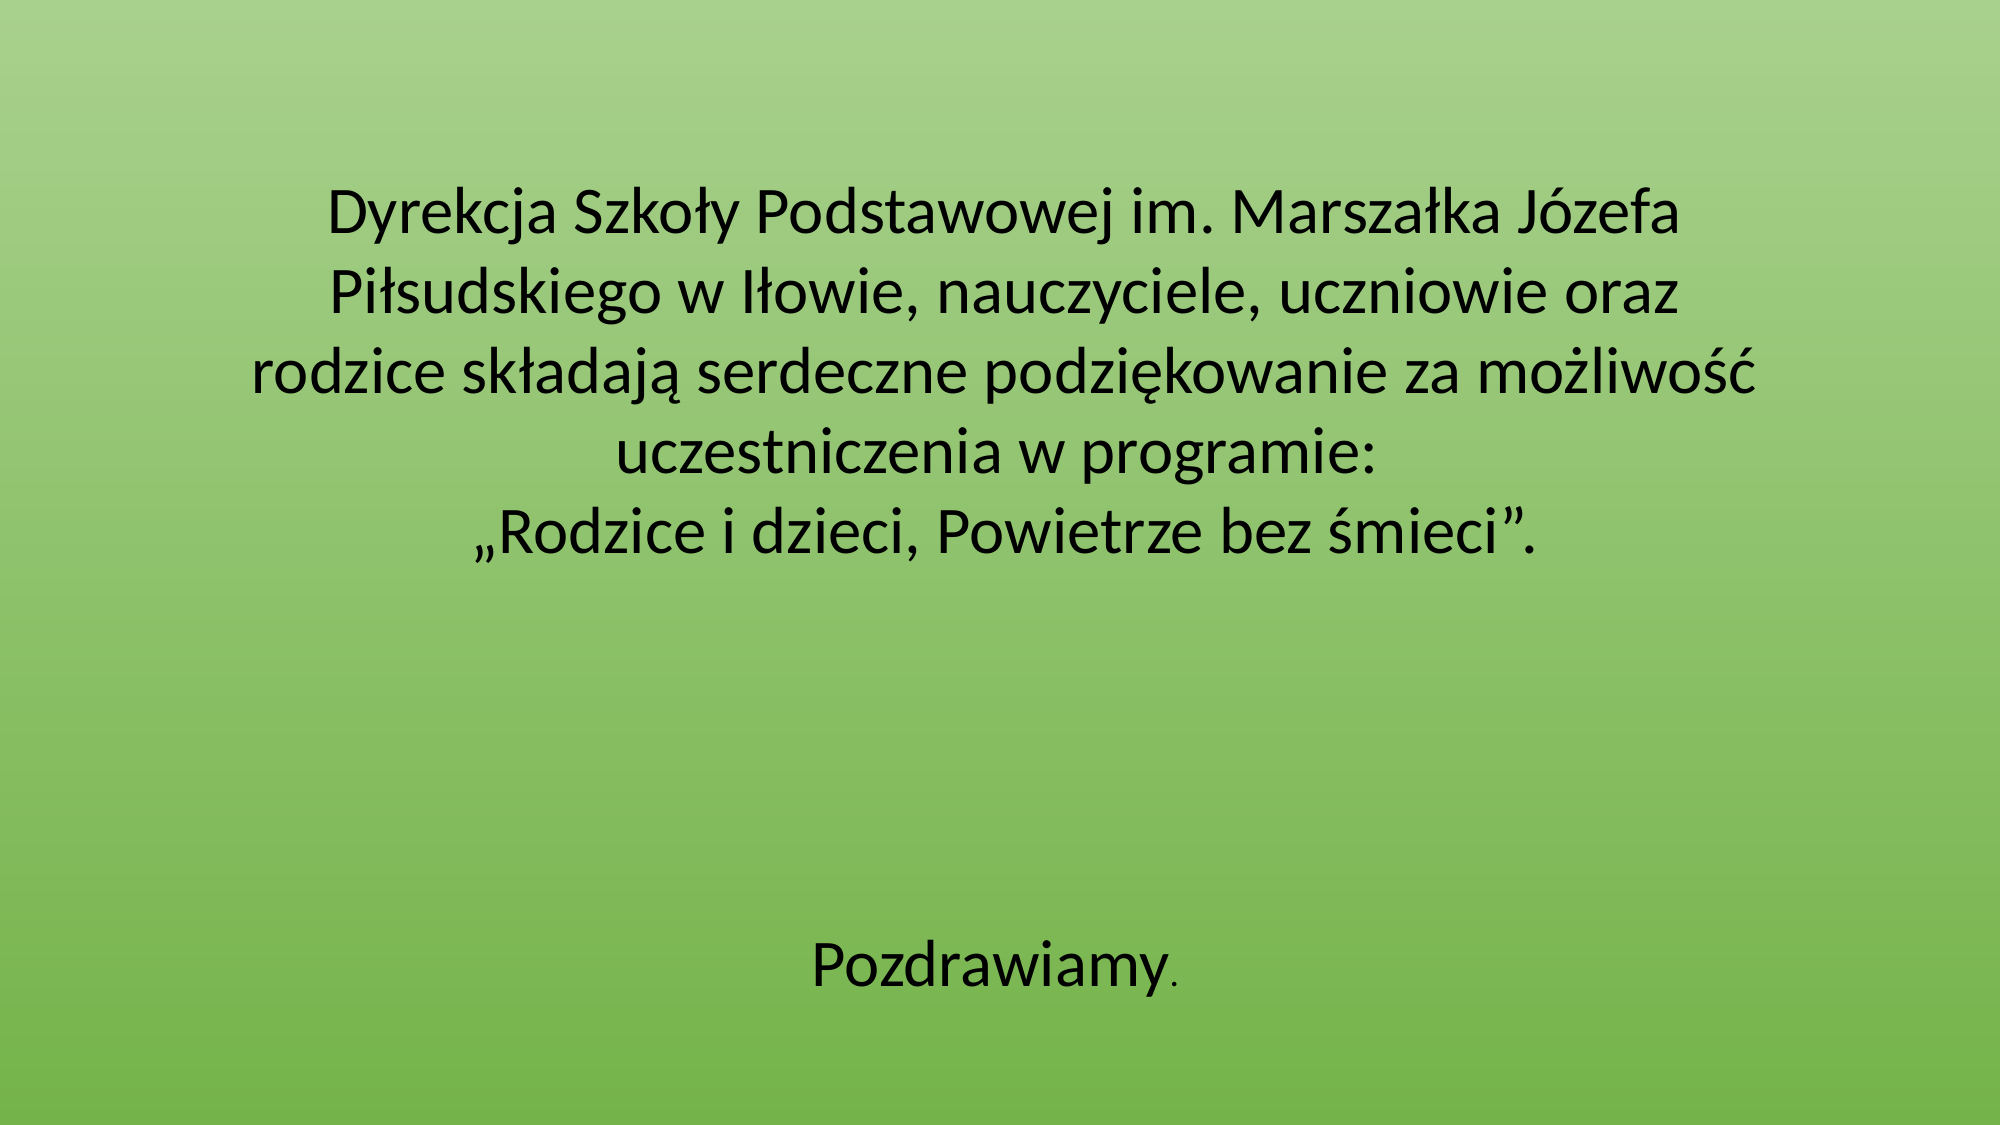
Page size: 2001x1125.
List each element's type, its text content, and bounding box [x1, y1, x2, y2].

text_box Pozdrawiamy. [796, 912, 1878, 1008]
text_box Dyrekcja Szkoły Podstawowej im. Marszałka Józefa Piłsudskiego w Iłowie, nauczyciele, uczniowie oraz rodzice składają serdeczne podziękowanie za możliwość uczestniczenia w programie: „Rodzice i dzieci, Powietrze bez śmieci”. [233, 159, 1776, 575]
